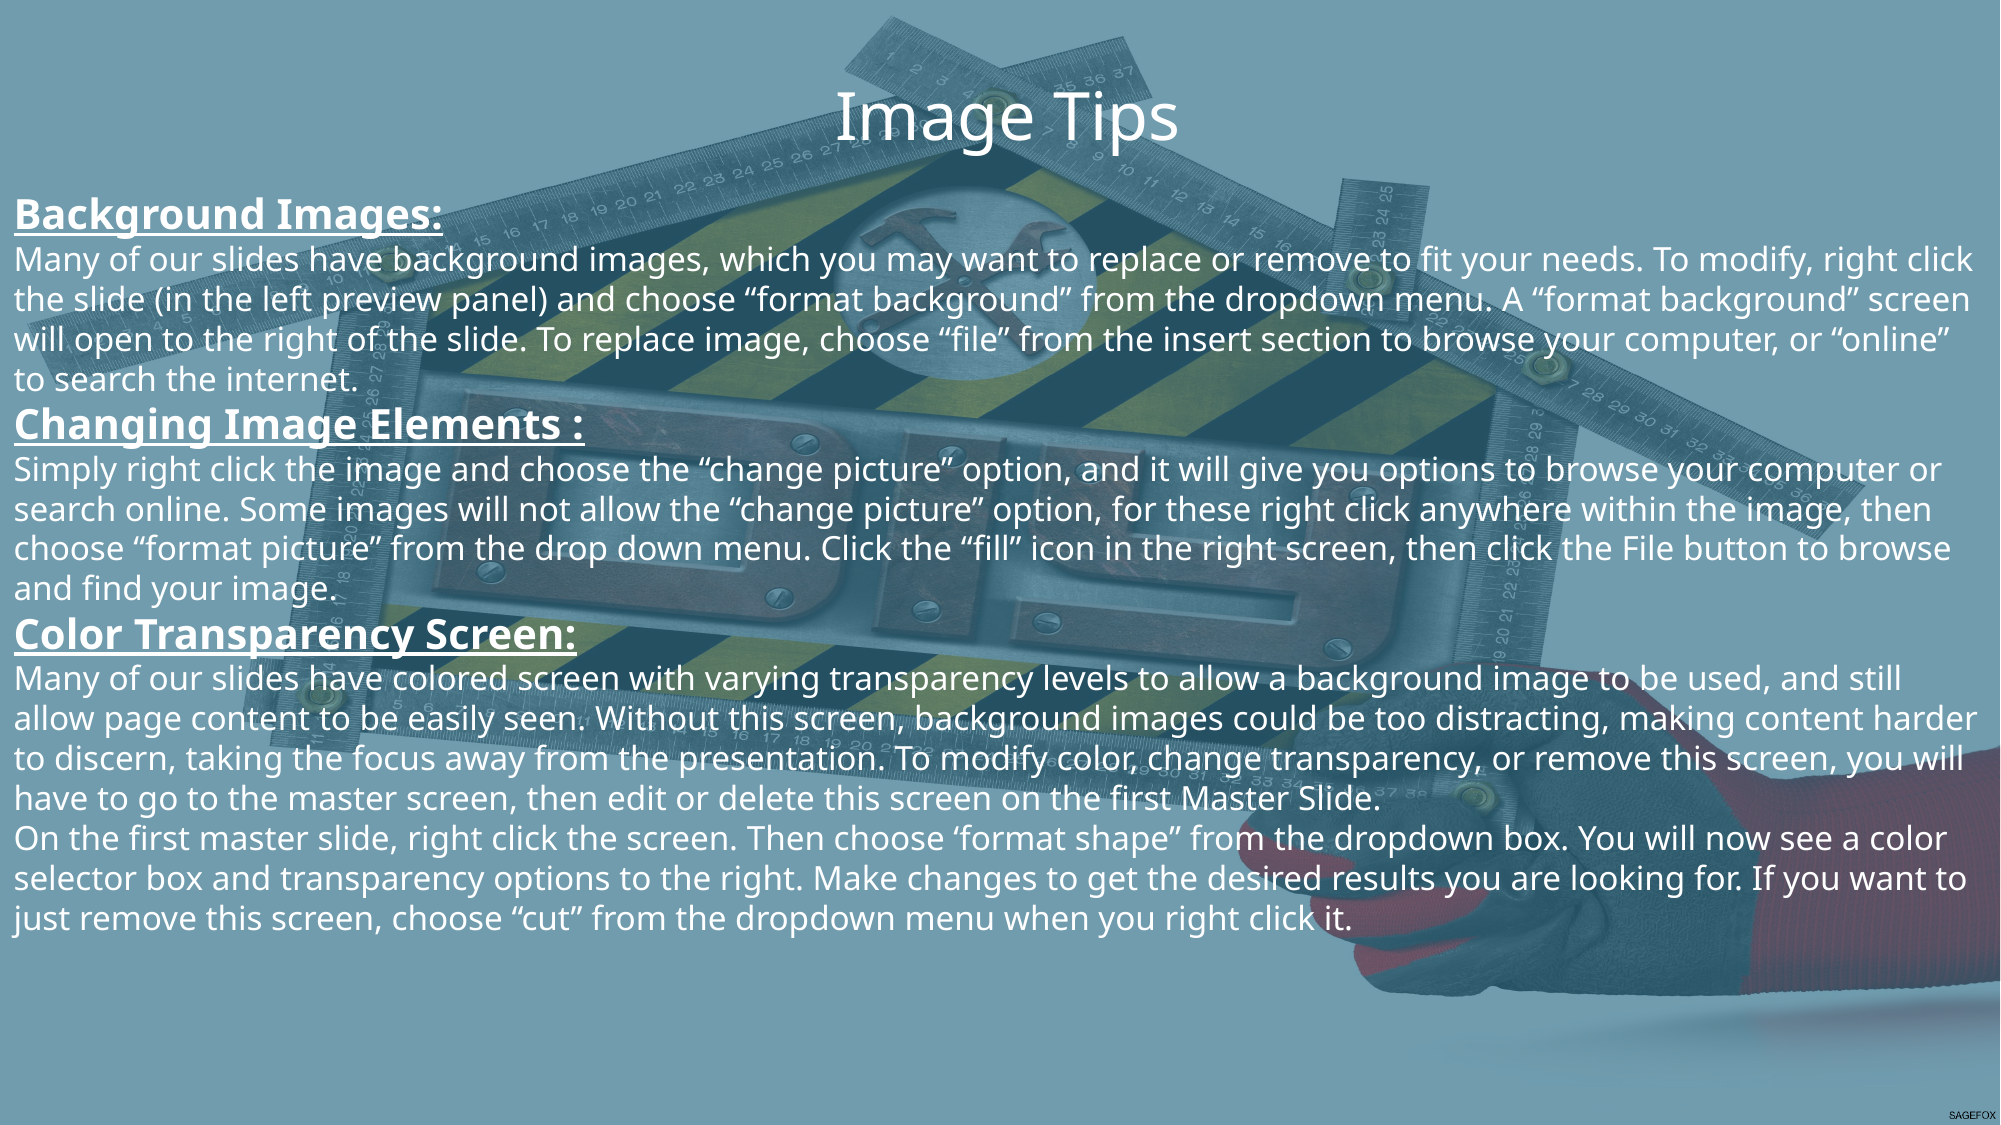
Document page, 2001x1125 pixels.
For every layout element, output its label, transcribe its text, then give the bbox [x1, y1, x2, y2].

text_box Background Images: Many of our slides have background images, which you may want to replace or remove to fit your needs. To modify, right click the slide (in the left preview panel) and choose “format background” from the dropdown menu. A “format background” screen will open to the right of the slide. To replace image, choose “file” from the insert section to browse your computer, or “online” to search the internet. Changing Image Elements : Simply right click the image and choose the “change picture” option, and it will give you options to browse your computer or search online. Some images will not allow the “change picture” option, for these right click anywhere within the image, then choose “format picture” from the drop down menu. Click the “fill” icon in the right screen, then click the File button to browse and find your image. Color Transparency Screen: Many of our slides have colored screen with varying transparency levels to allow a background image to be used, and still allow page content to be easily seen. Without this screen, background images could be too distracting, making content harder to discern, taking the focus away from the presentation. To modify color, change transparency, or remove this screen, you will have to go to the master screen, then edit or delete this screen on the first Master Slide. On the first master slide, right click the screen. Then choose ‘format shape” from the dropdown box. You will now see a color selector box and transparency options to the right. Make changes to get the desired results you are looking for. If you want to just remove this screen, choose “cut” from the dropdown menu when you right click it. [0, 0, 2000, 1125]
title Image Tips [597, 59, 1420, 177]
